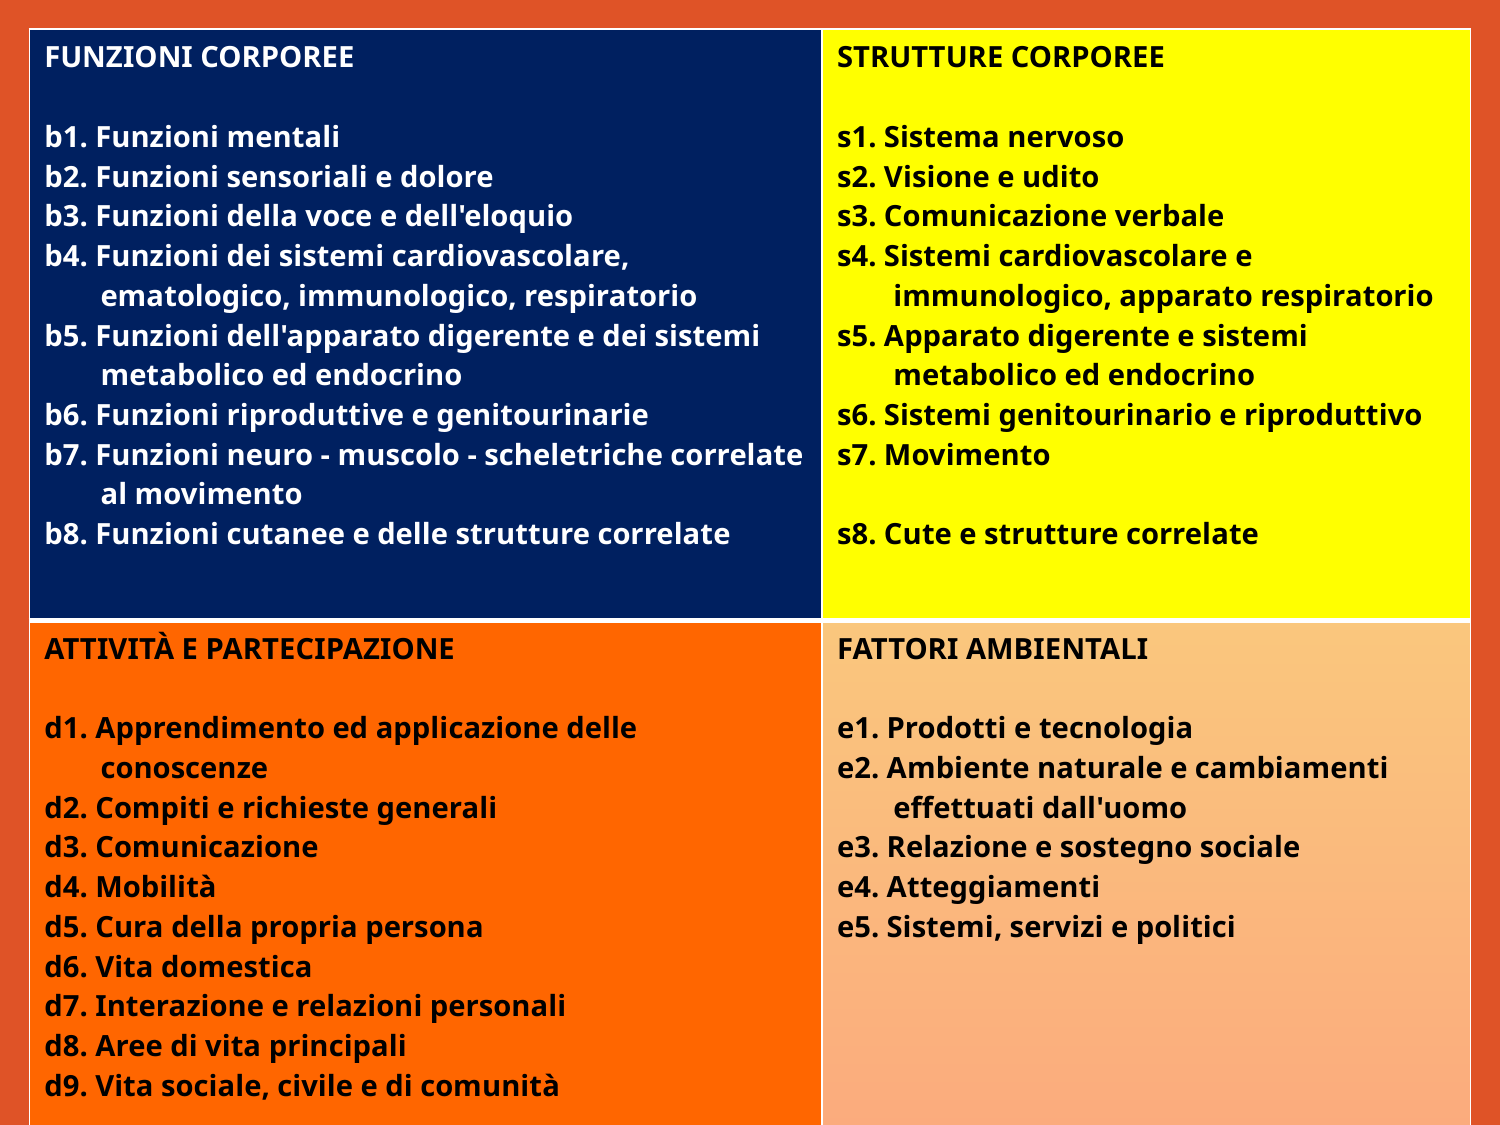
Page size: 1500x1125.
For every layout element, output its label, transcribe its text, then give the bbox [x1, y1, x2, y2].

table_header STRUTTURE CORPOREE s1. Sistema nervoso s2. Visione e udito s3. Comunicazione verbale s4. Sistemi cardiovascolare e immunologico, apparato respiratorio s5. Apparato digerente e sistemi metabolico ed endocrino s6. Sistemi genitourinario e riproduttivo s7. Movimento s8. Cute e strutture correlate [823, 30, 1470, 618]
table_cell FATTORI AMBIENTALI e1. Prodotti e tecnologia e2. Ambiente naturale e cambiamenti effettuati dall'uomo e3. Relazione e sostegno sociale e4. Atteggiamenti e5. Sistemi, servizi e politici [823, 623, 1470, 1125]
table_cell ATTIVITÀ E PARTECIPAZIONE d1. Apprendimento ed applicazione delle conoscenze d2. Compiti e richieste generali d3. Comunicazione d4. Mobilità d5. Cura della propria persona d6. Vita domestica d7. Interazione e relazioni personali d8. Aree di vita principali d9. Vita sociale, civile e di comunità [30, 623, 821, 1125]
table_header FUNZIONI CORPOREE b1. Funzioni mentali b2. Funzioni sensoriali e dolore b3. Funzioni della voce e dell'eloquio b4. Funzioni dei sistemi cardiovascolare, ematologico, immunologico, respiratorio b5. Funzioni dell'apparato digerente e dei sistemi metabolico ed endocrino b6. Funzioni riproduttive e genitourinarie b7. Funzioni neuro - muscolo - scheletriche correlate al movimento b8. Funzioni cutanee e delle strutture correlate [30, 30, 821, 618]
